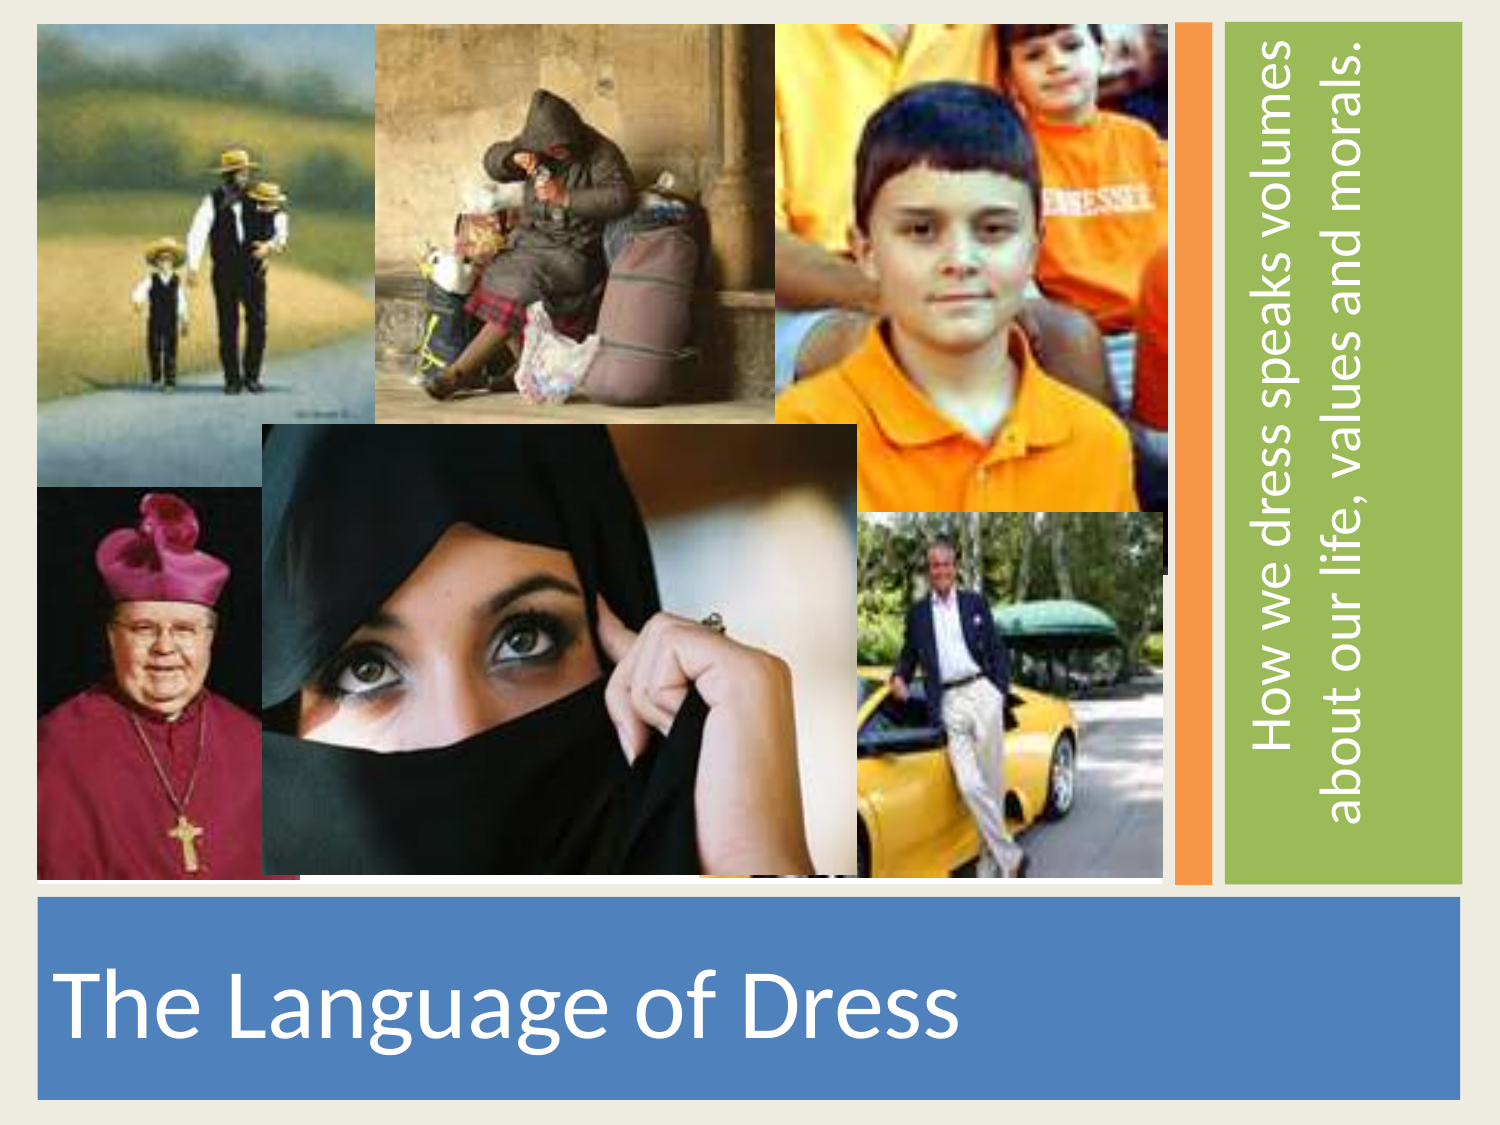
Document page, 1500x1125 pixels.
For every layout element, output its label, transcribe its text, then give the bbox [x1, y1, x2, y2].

list How we dress speaks volumes about our life, values and morals. [1224, 25, 1388, 876]
picture [37, 24, 1168, 885]
list The Language of Dress [37, 896, 1461, 1100]
